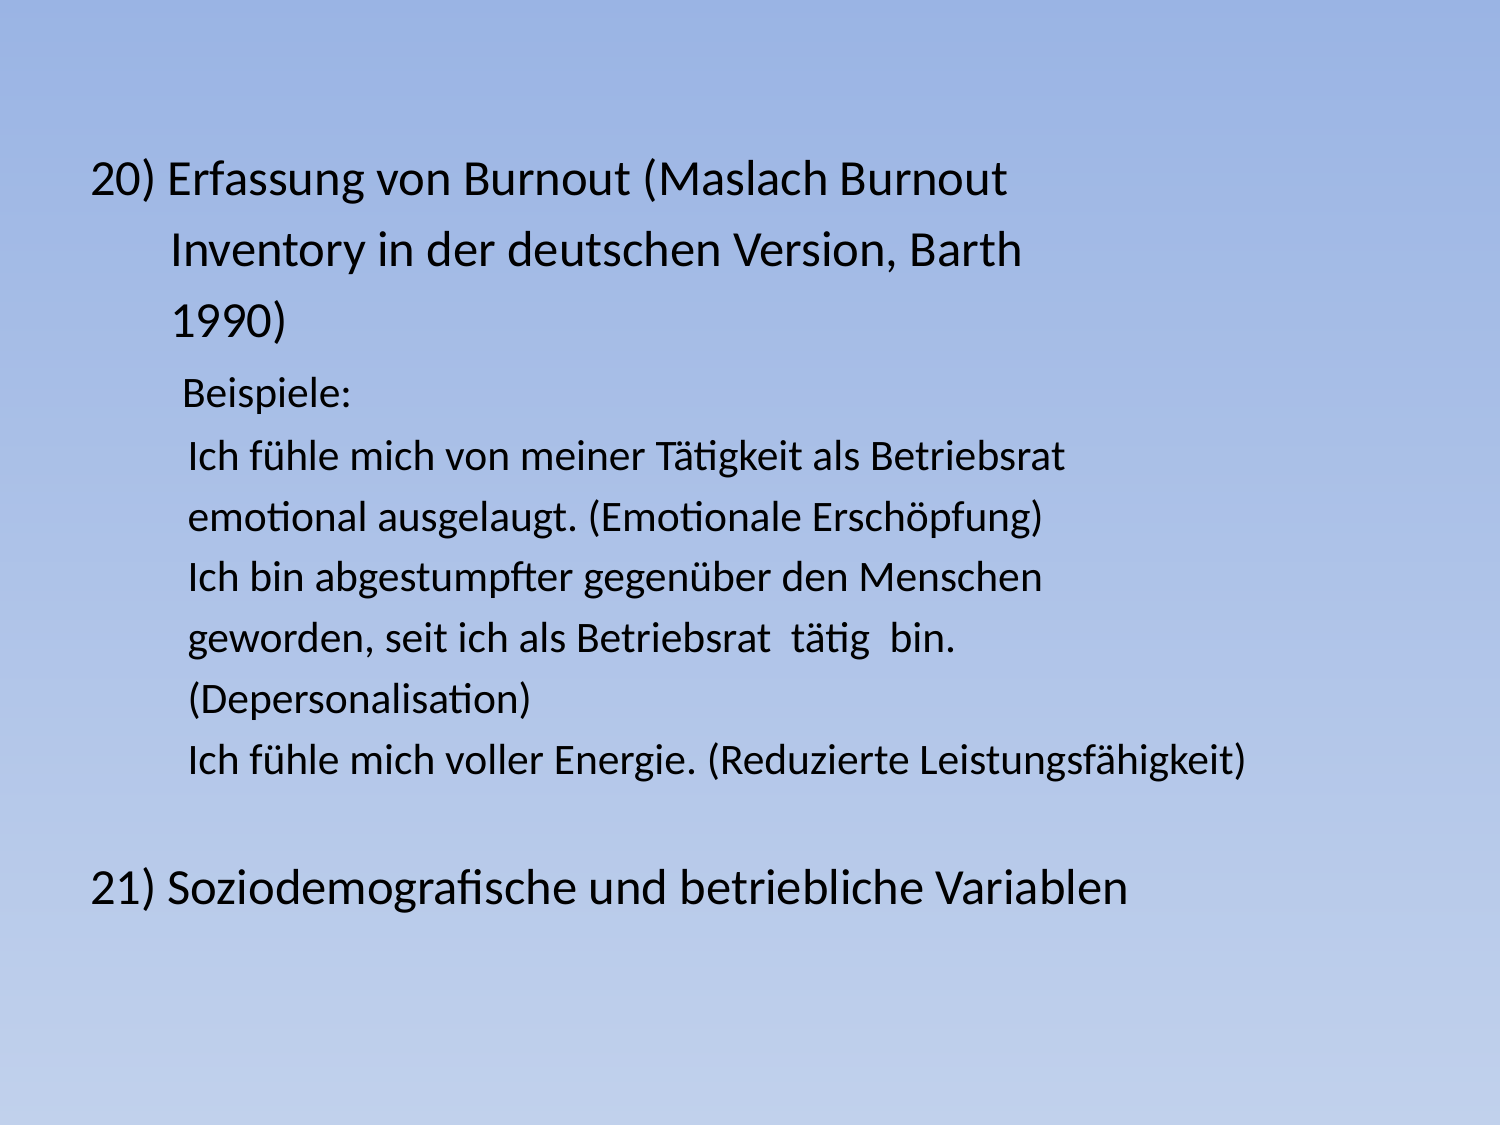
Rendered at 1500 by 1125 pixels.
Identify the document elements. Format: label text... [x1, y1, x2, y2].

list 20) Erfassung von Burnout (Maslach Burnout Inventory in der deutschen Version, Barth 1990) Beispiele: Ich fühle mich von meiner Tätigkeit als Betriebsrat emotional ausgelaugt. (Emotionale Erschöpfung) Ich bin abgestumpfter gegenüber den Menschen geworden, seit ich als Betriebsrat tätig bin. (Depersonalisation) Ich fühle mich voller Energie. (Reduzierte Leistungsfähigkeit) 21) Soziodemografische und betriebliche Variablen [74, 136, 1426, 1006]
